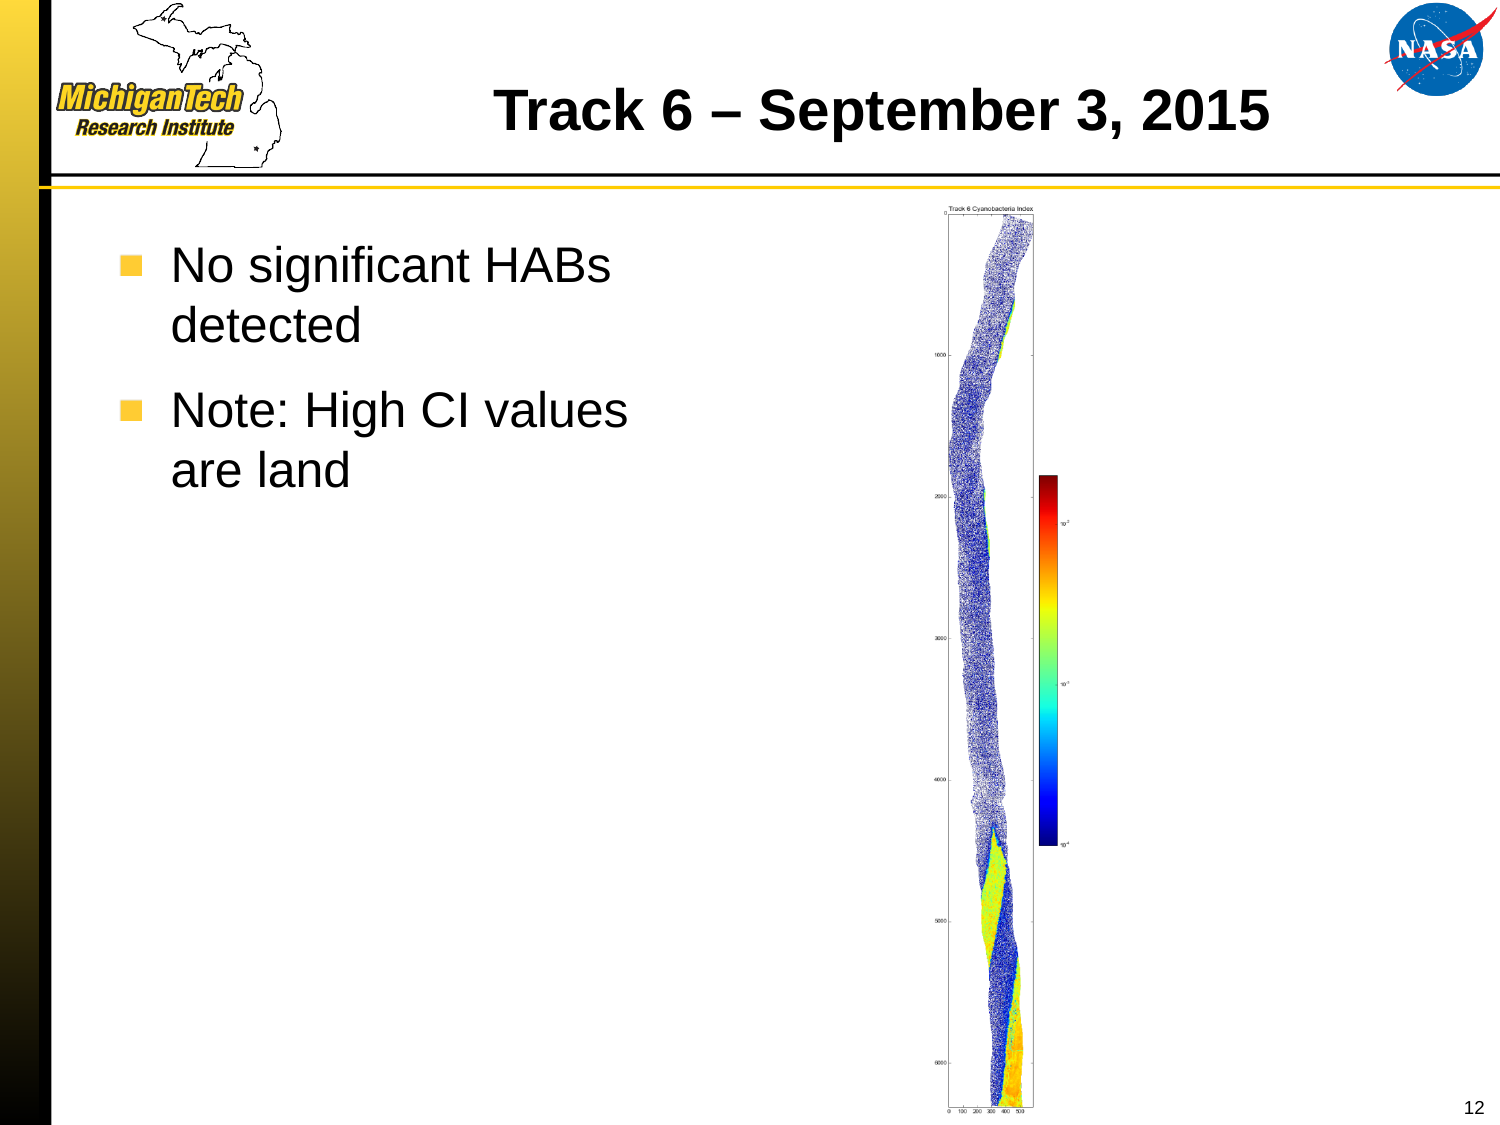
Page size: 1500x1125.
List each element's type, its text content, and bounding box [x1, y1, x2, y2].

picture [924, 199, 1073, 1125]
list No significant HABs detected Note: High CI values are land [99, 224, 650, 1025]
title Track 6 – September 3, 2015 [287, 37, 1478, 150]
picture [50, 3, 303, 168]
picture [114, 394, 142, 421]
slide_number 12 [1076, 1088, 1500, 1125]
picture [114, 249, 142, 276]
picture [1381, 0, 1500, 100]
